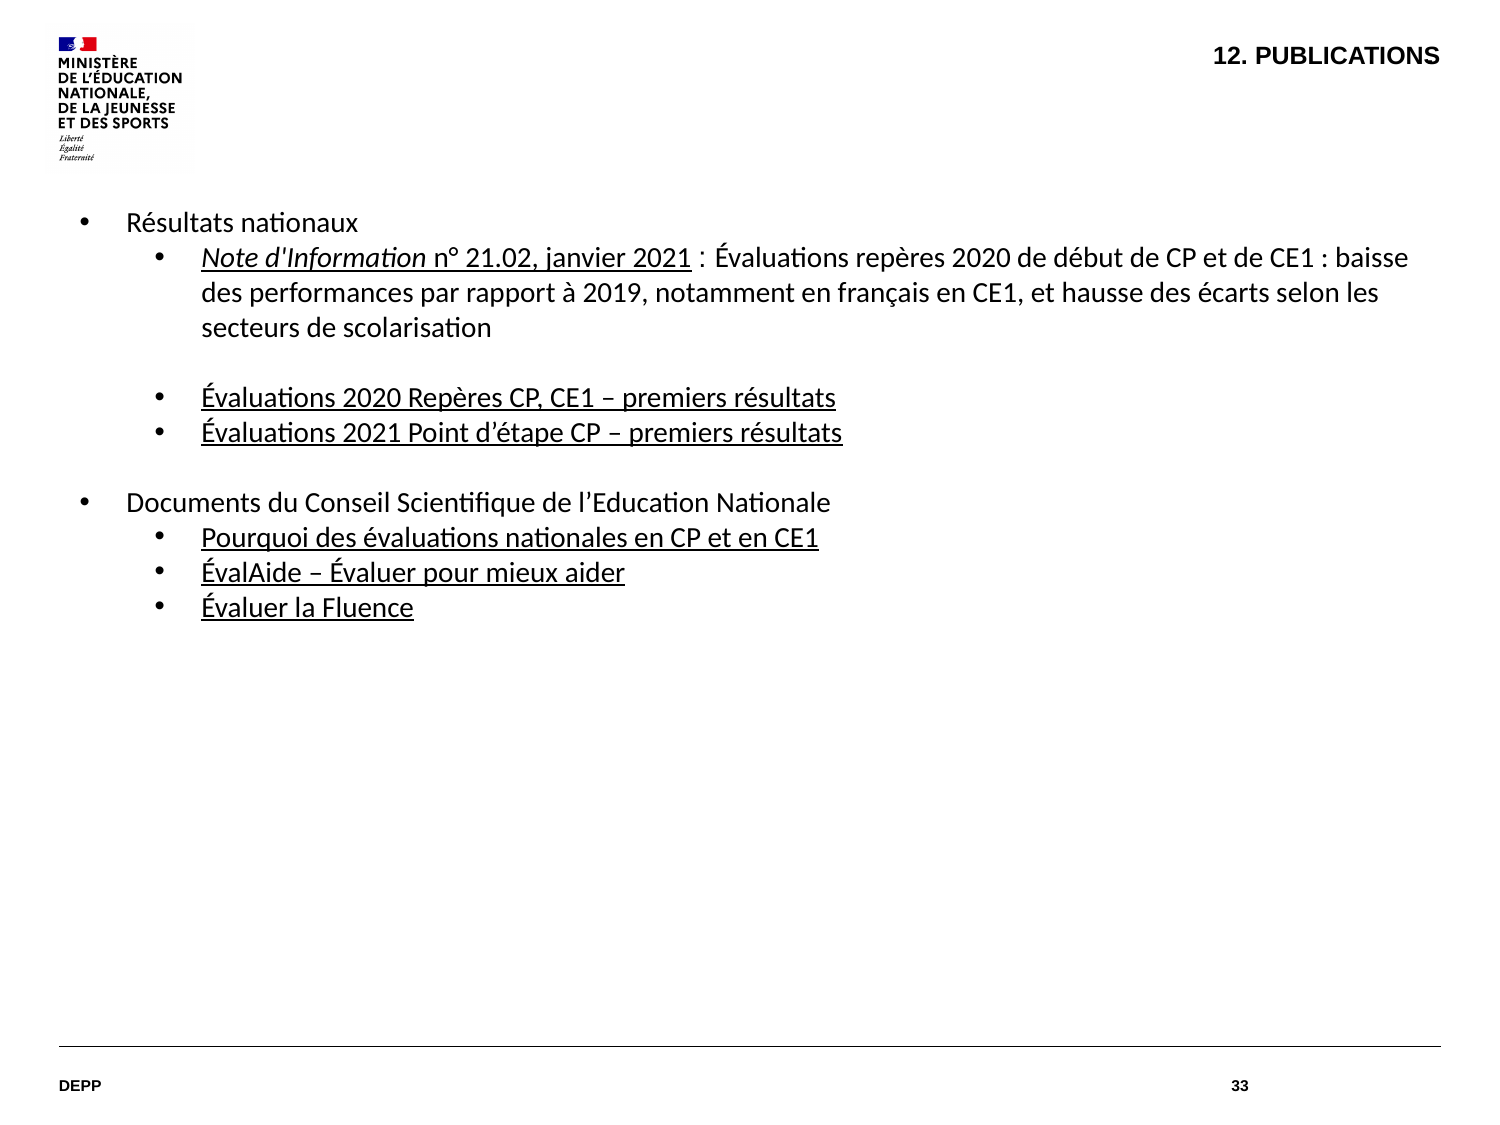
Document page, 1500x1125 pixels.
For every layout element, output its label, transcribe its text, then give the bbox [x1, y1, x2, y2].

slide_number 33 [1028, 1046, 1249, 1125]
picture [45, 23, 195, 174]
footer DEPP [59, 1046, 1028, 1125]
text_box Résultats nationaux Note d'Information n° 21.02, janvier 2021 : Évaluations repères 2020 de début de CP et de CE1 : baisse des performances par rapport à 2019, notamment en français en CE1, et hausse des écarts selon les secteurs de scolarisation Évaluations 2020 Repères CP, CE1 – premiers résultats Évaluations 2021 Point d’étape CP – premiers résultats Documents du Conseil Scientifique de l’Education Nationale Pourquoi des évaluations nationales en CP et en CE1 ÉvalAide – Évaluer pour mieux aider Évaluer la Fluence [64, 196, 1441, 806]
text_box . [419, 39, 1441, 119]
